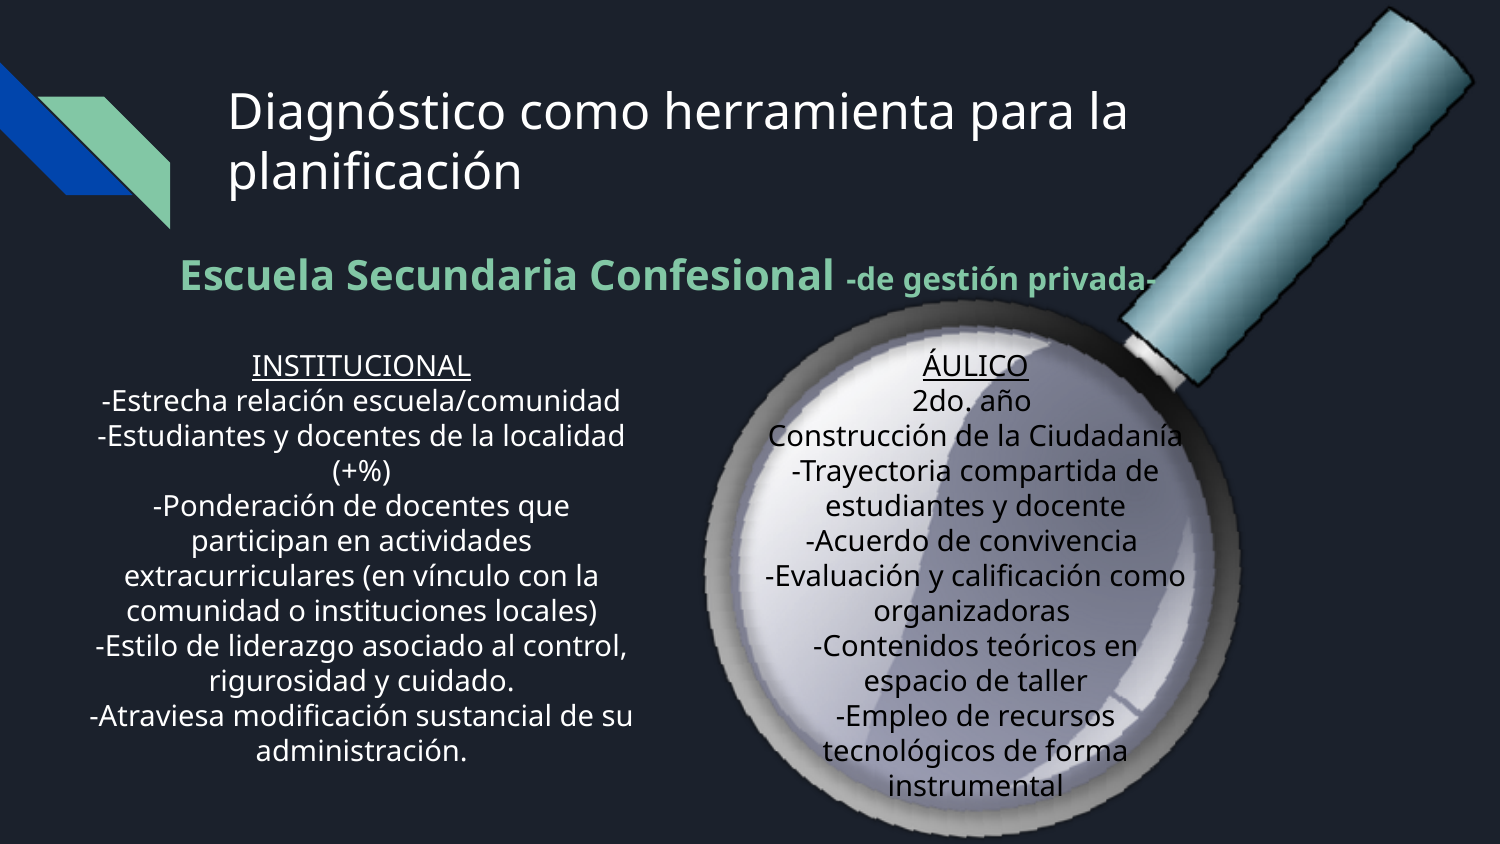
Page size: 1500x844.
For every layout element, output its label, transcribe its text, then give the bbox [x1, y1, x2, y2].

text_box Escuela Secundaria Confesional -de gestión privada- [0, 225, 650, 302]
picture [615, 0, 1500, 844]
list INSTITUCIONAL -Estrecha relación escuela/comunidad -Estudiantes y docentes de la localidad (+%) -Ponderación de docentes que participan en actividades extracurriculares (en vínculo con la comunidad o instituciones locales) -Estilo de liderazgo asociado al control, rigurosidad y cuidado. -Atraviesa modificación sustancial de su administración. [69, 332, 650, 691]
title Diagnóstico como herramienta para la planificación [212, 64, 650, 215]
